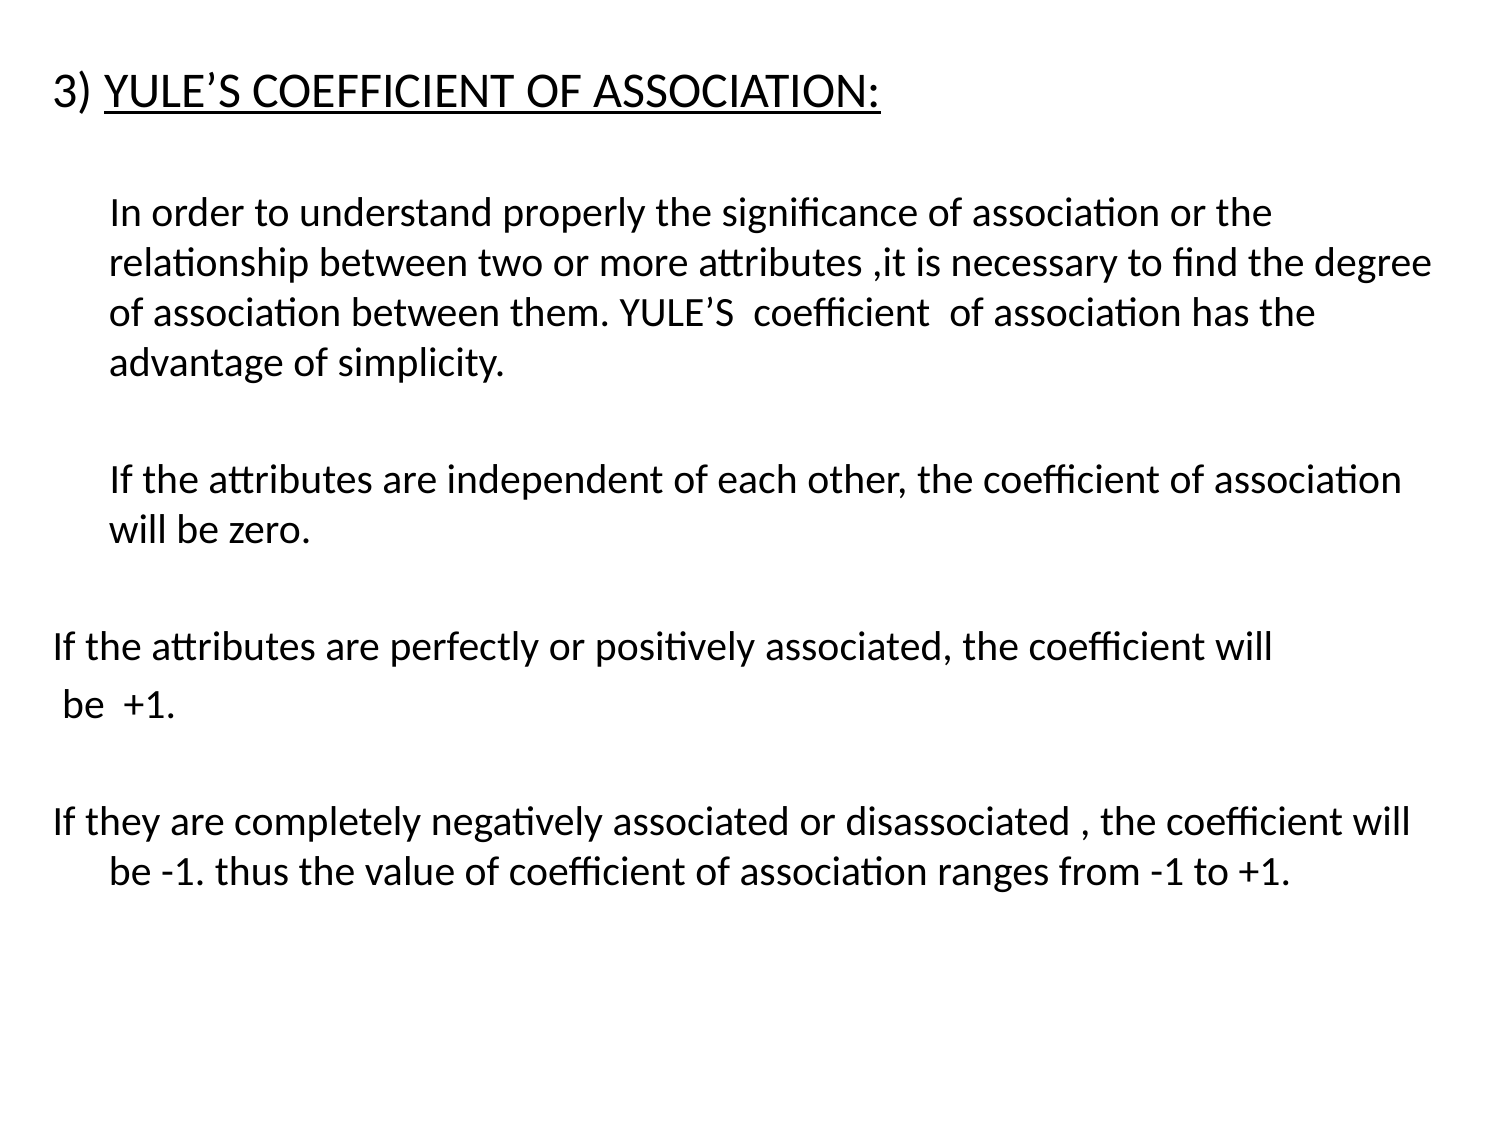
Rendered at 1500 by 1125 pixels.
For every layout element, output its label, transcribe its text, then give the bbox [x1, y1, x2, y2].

list 3) YULE’S COEFFICIENT OF ASSOCIATION: In order to understand properly the significance of association or the relationship between two or more attributes ,it is necessary to find the degree of association between them. YULE’S coefficient of association has the advantage of simplicity. If the attributes are independent of each other, the coefficient of association will be zero. If the attributes are perfectly or positively associated, the coefficient will be +1. If they are completely negatively associated or disassociated , the coefficient will be -1. thus the value of coefficient of association ranges from -1 to +1. [37, 50, 1463, 1088]
